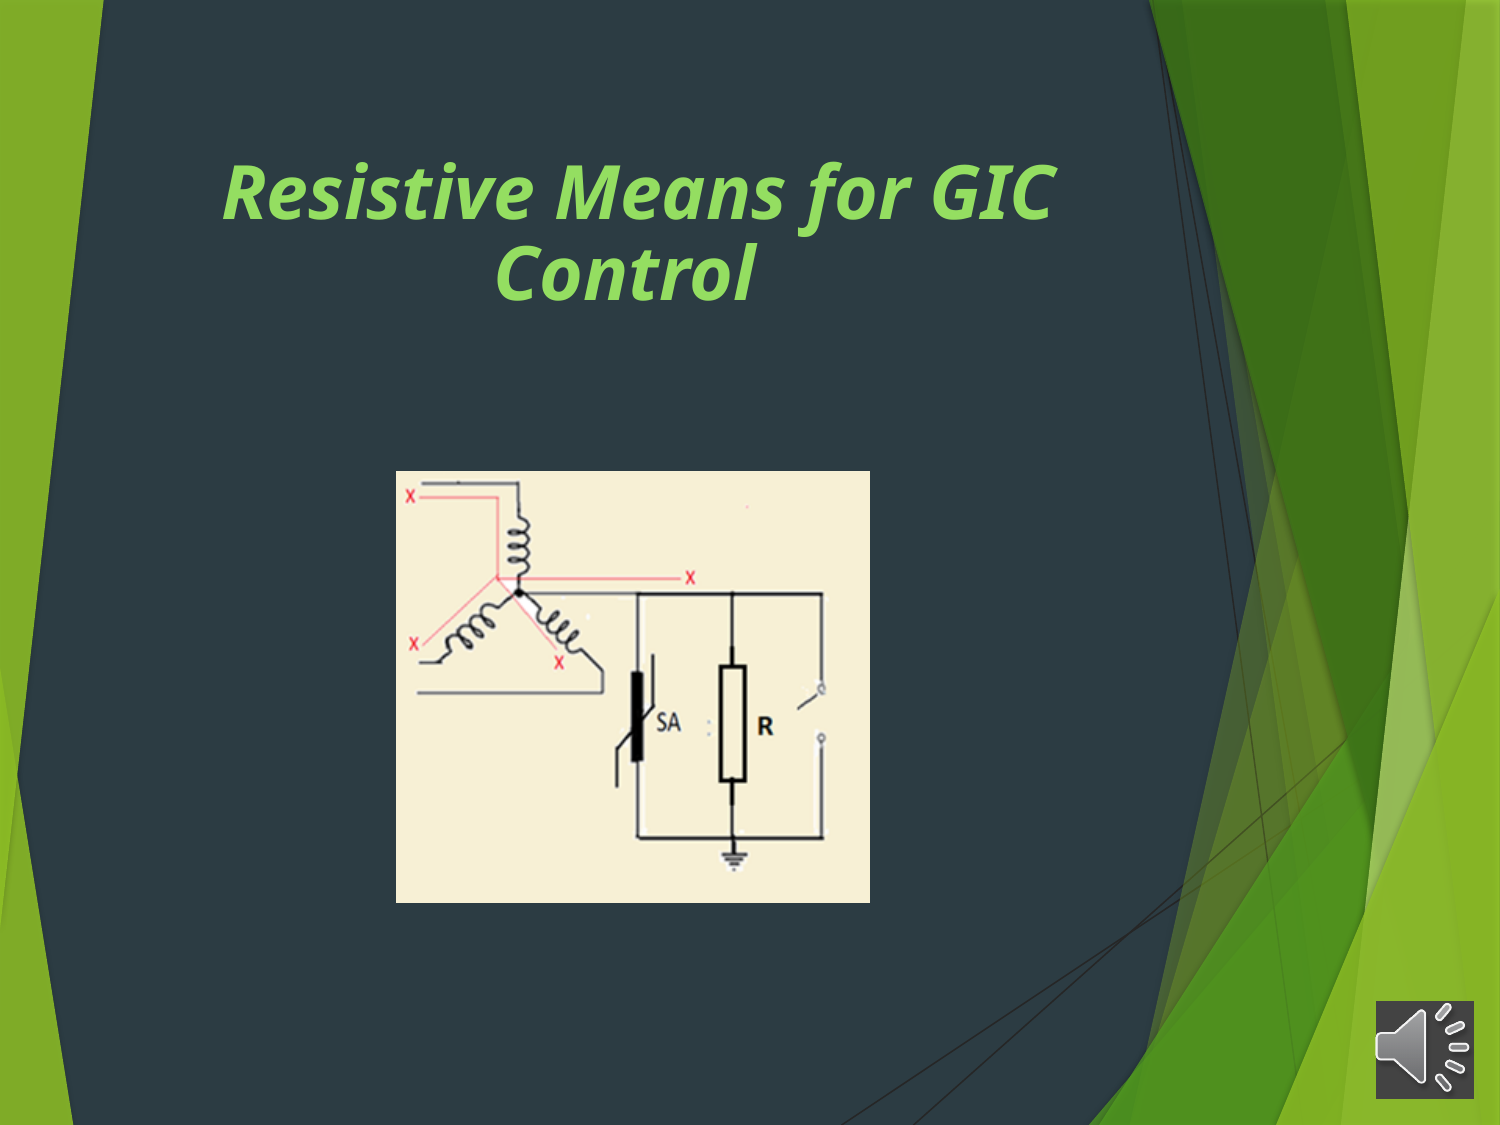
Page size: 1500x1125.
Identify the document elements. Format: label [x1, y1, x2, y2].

picture [1374, 999, 1476, 1101]
picture [395, 470, 870, 903]
text_box [0, 0, 1500, 1125]
